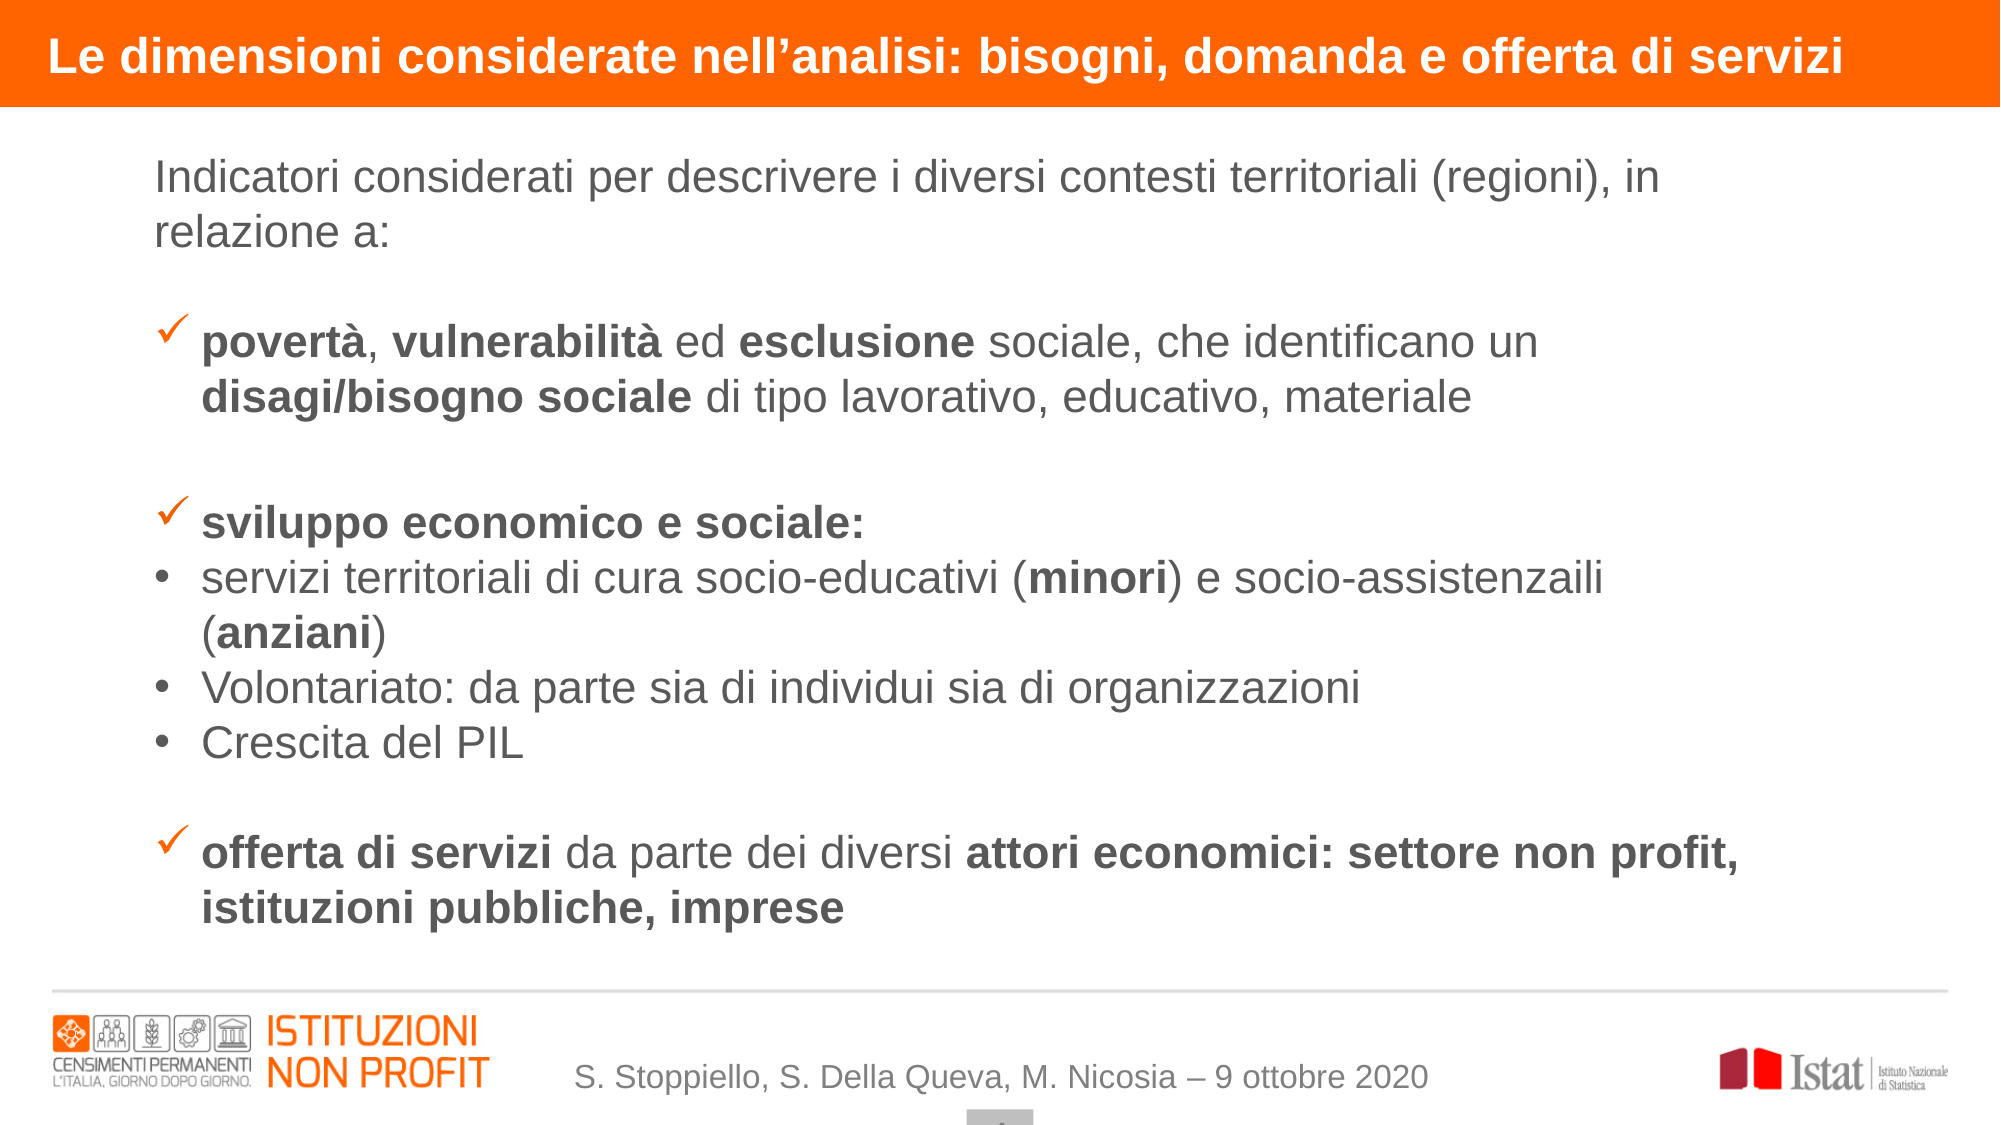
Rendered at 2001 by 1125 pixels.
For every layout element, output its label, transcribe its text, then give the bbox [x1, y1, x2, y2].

picture [0, 964, 2000, 1125]
text_box S. Stoppiello, S. Della Queva, M. Nicosia – 9 ottobre 2020 [546, 1040, 1457, 1095]
text_box Le dimensioni considerate nell’analisi: bisogni, domanda e offerta di servizi [0, 0, 2000, 108]
text_box Indicatori considerati per descrivere i diversi contesti territoriali (regioni), in relazione a: povertà, vulnerabilità ed esclusione sociale, che identificano un disagi/bisogno sociale di tipo lavorativo, educativo, materiale sviluppo economico e sociale: servizi territoriali di cura socio-educativi (minori) e socio-assistenzaili (anziani) Volontariato: da parte sia di individui sia di organizzazioni Crescita del PIL offerta di servizi da parte dei diversi attori economici: settore non profit, istituzioni pubbliche, imprese [139, 138, 1794, 940]
slide_number 3 [966, 1109, 1034, 1125]
